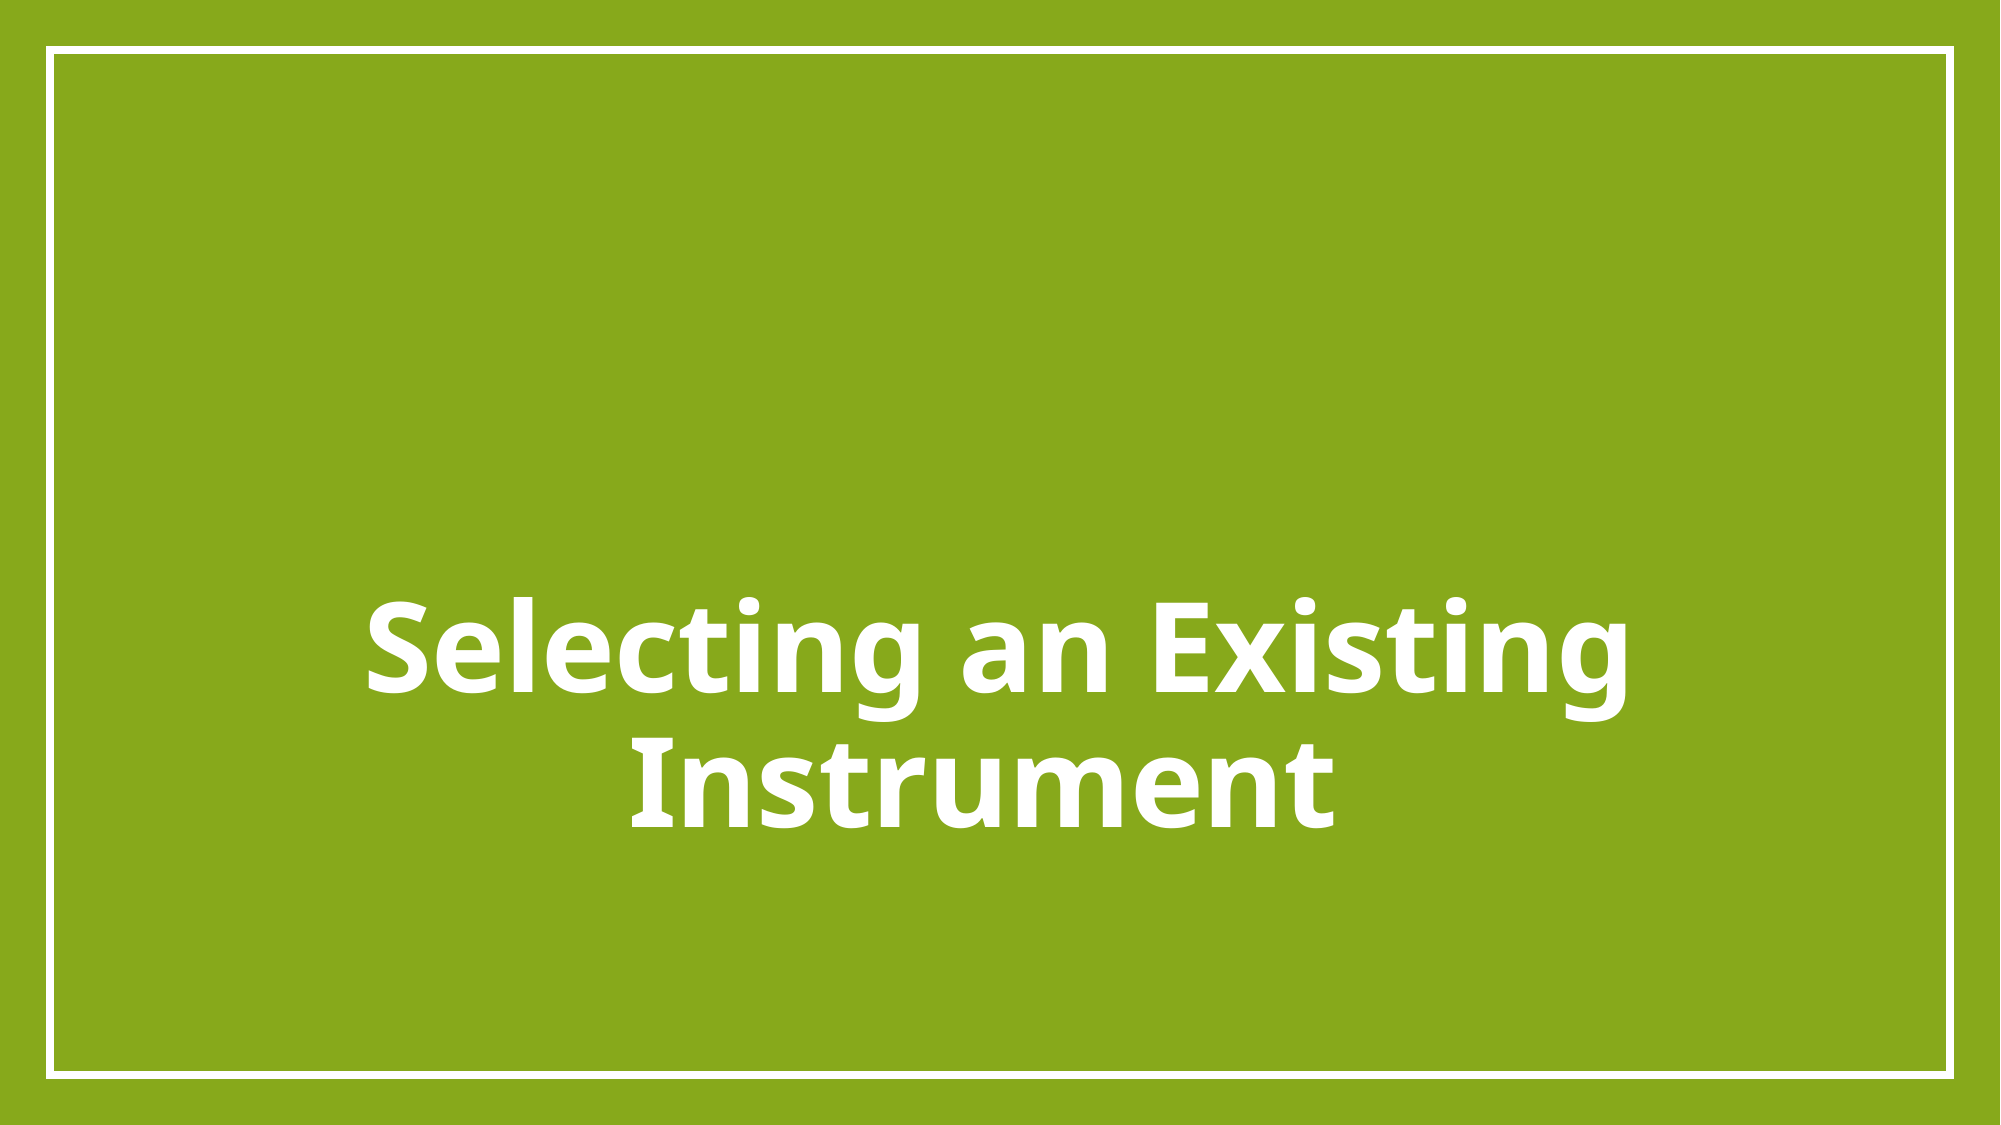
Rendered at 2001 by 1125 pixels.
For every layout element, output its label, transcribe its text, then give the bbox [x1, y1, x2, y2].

title Selecting an Existing Instrument [136, 412, 1862, 863]
